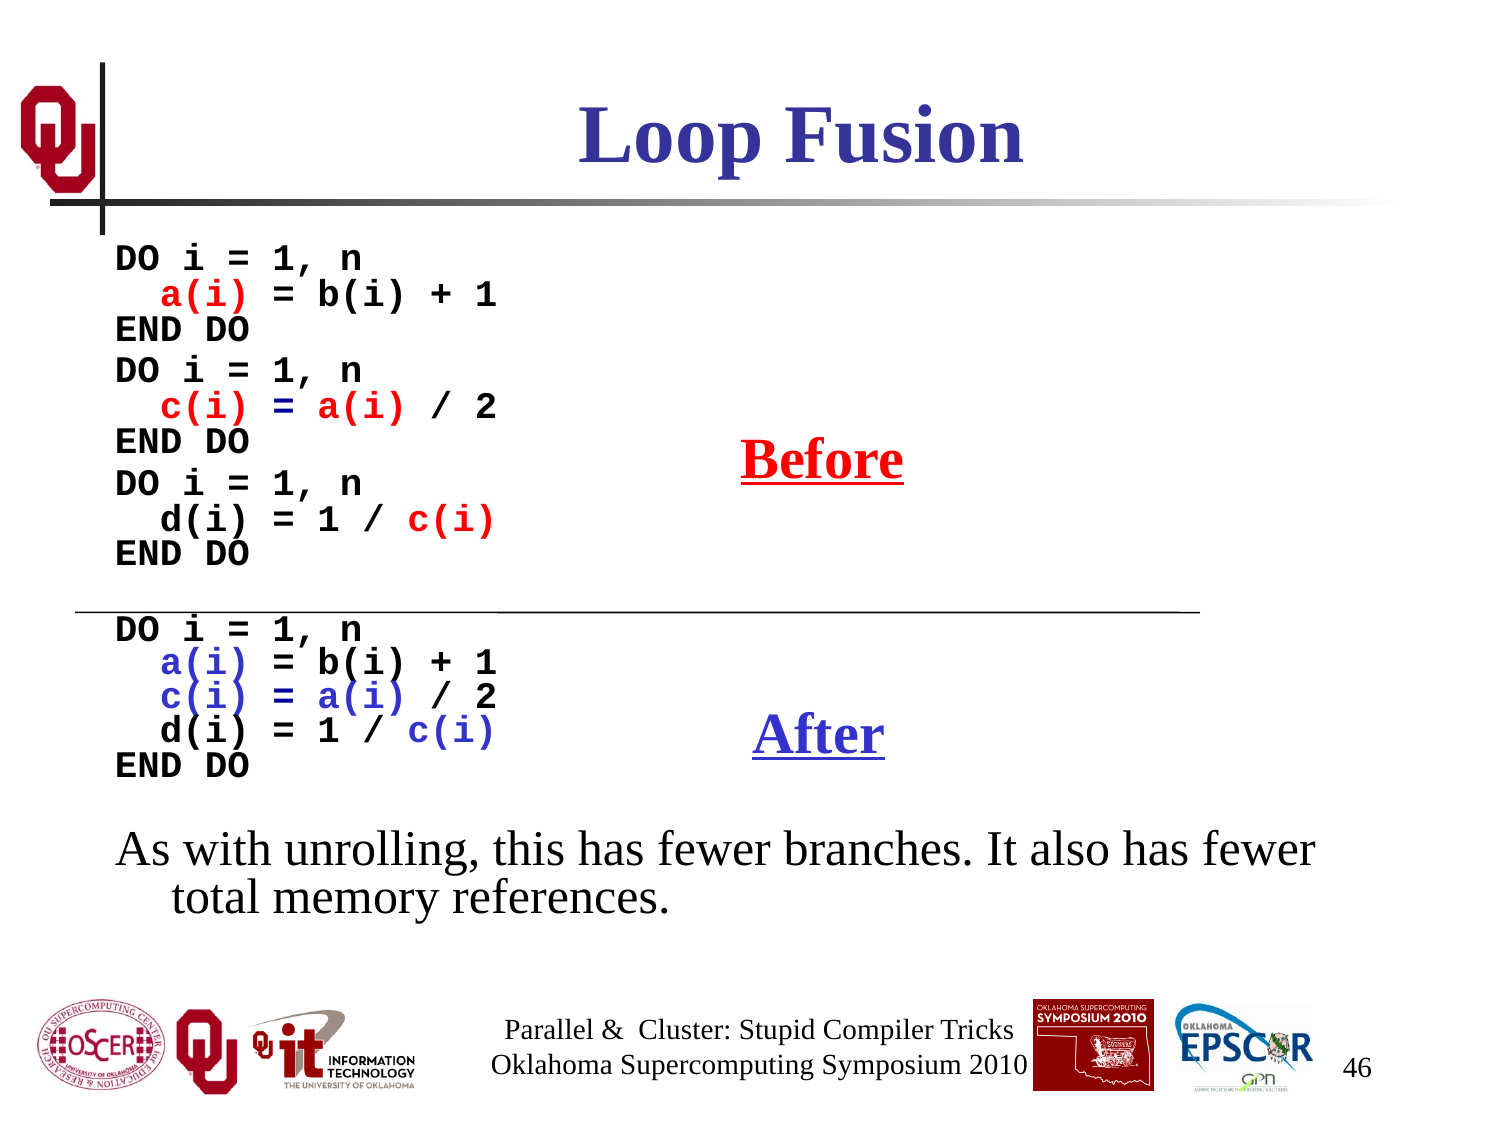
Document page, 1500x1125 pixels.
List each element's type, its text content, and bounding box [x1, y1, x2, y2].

slide_number 46 [1174, 1015, 1388, 1091]
text_box Before [725, 412, 920, 498]
title Loop Fusion [162, 74, 1442, 187]
picture [174, 999, 425, 1099]
footer Parallel & Cluster: Stupid Compiler Tricks Oklahoma Supercomputing Symposium 2010 [431, 1012, 1088, 1088]
text_box After [737, 687, 901, 773]
picture [18, 83, 97, 196]
picture [1175, 1003, 1313, 1015]
picture [37, 999, 165, 1090]
picture [1187, 1091, 1294, 1098]
picture [1188, 1011, 1216, 1015]
list DO i = 1, n a(i) = b(i) + 1 END DO DO i = 1, n c(i) = a(i) / 2 END DO DO i = 1, n d(i) = 1 / c(i) END DO DO i = 1, n a(i) = b(i) + 1 c(i) = a(i) / 2 d(i) = 1 / c(i) END DO As with unrolling, this has fewer branches. It also has fewer total memory references. [99, 224, 1401, 988]
